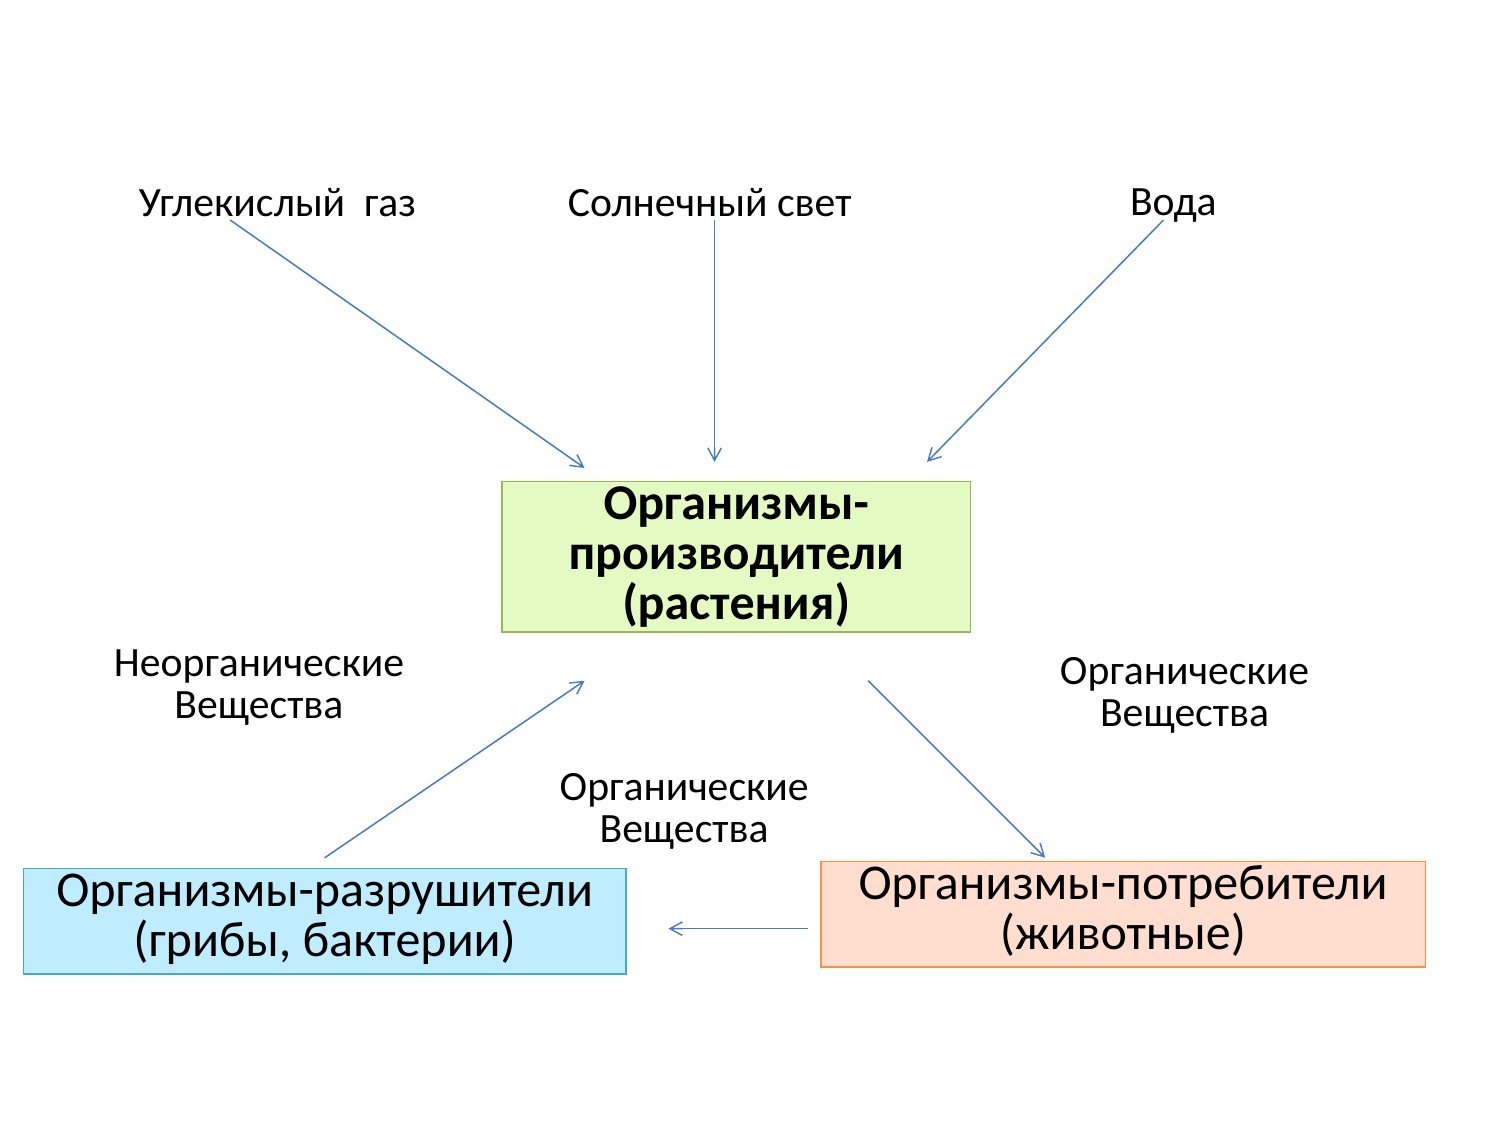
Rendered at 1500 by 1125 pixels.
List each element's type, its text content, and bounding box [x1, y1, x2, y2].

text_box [229, 219, 585, 469]
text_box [867, 680, 1046, 859]
table_header Организмы-потребители (животные) [822, 862, 1425, 966]
table_header Вода [939, 185, 1408, 291]
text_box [926, 219, 1164, 463]
table_header Организмы-разрушители (грибы, бактерии) [24, 869, 625, 973]
table_header Органические Вещества [455, 769, 923, 875]
table_header Солнечный свет [480, 185, 939, 291]
table_header Органические Вещества [955, 653, 1424, 759]
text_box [324, 680, 585, 859]
table_header Углекислый газ [43, 185, 480, 303]
table_header Организмы-производители (растения) [503, 482, 970, 631]
table_header Неорганические Вещества [29, 645, 498, 751]
